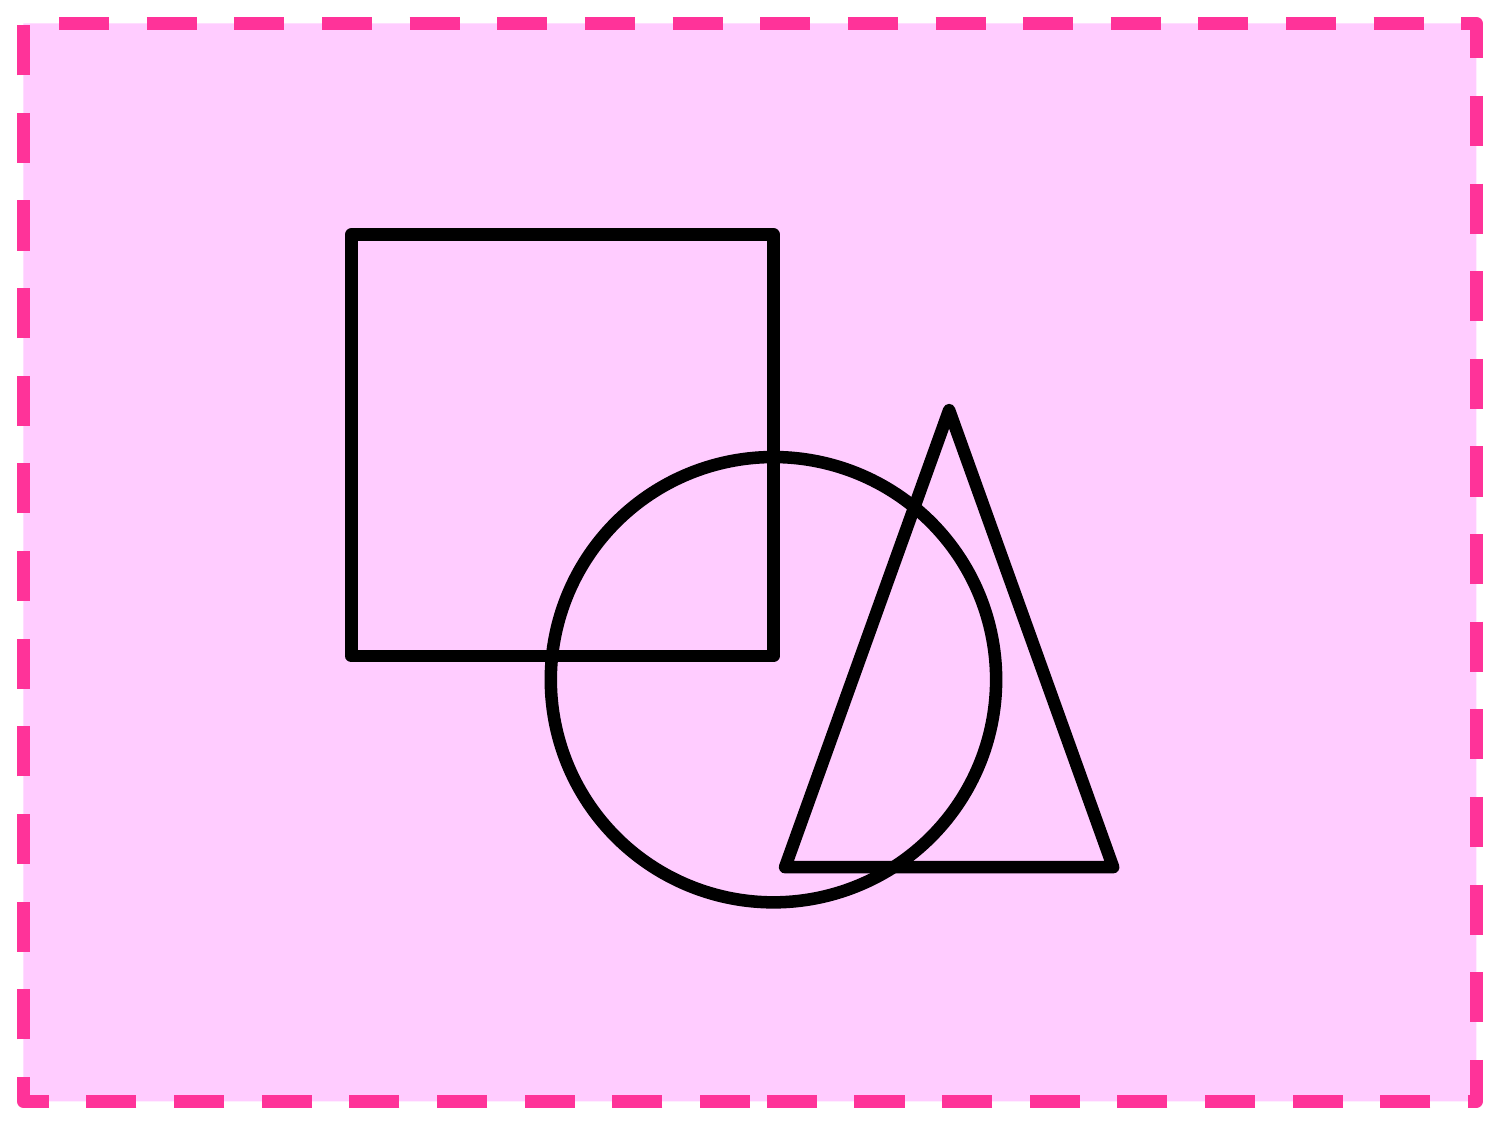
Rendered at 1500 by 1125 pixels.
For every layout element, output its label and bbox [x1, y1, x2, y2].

text_box [351, 234, 1114, 903]
text_box [21, 21, 1479, 1104]
